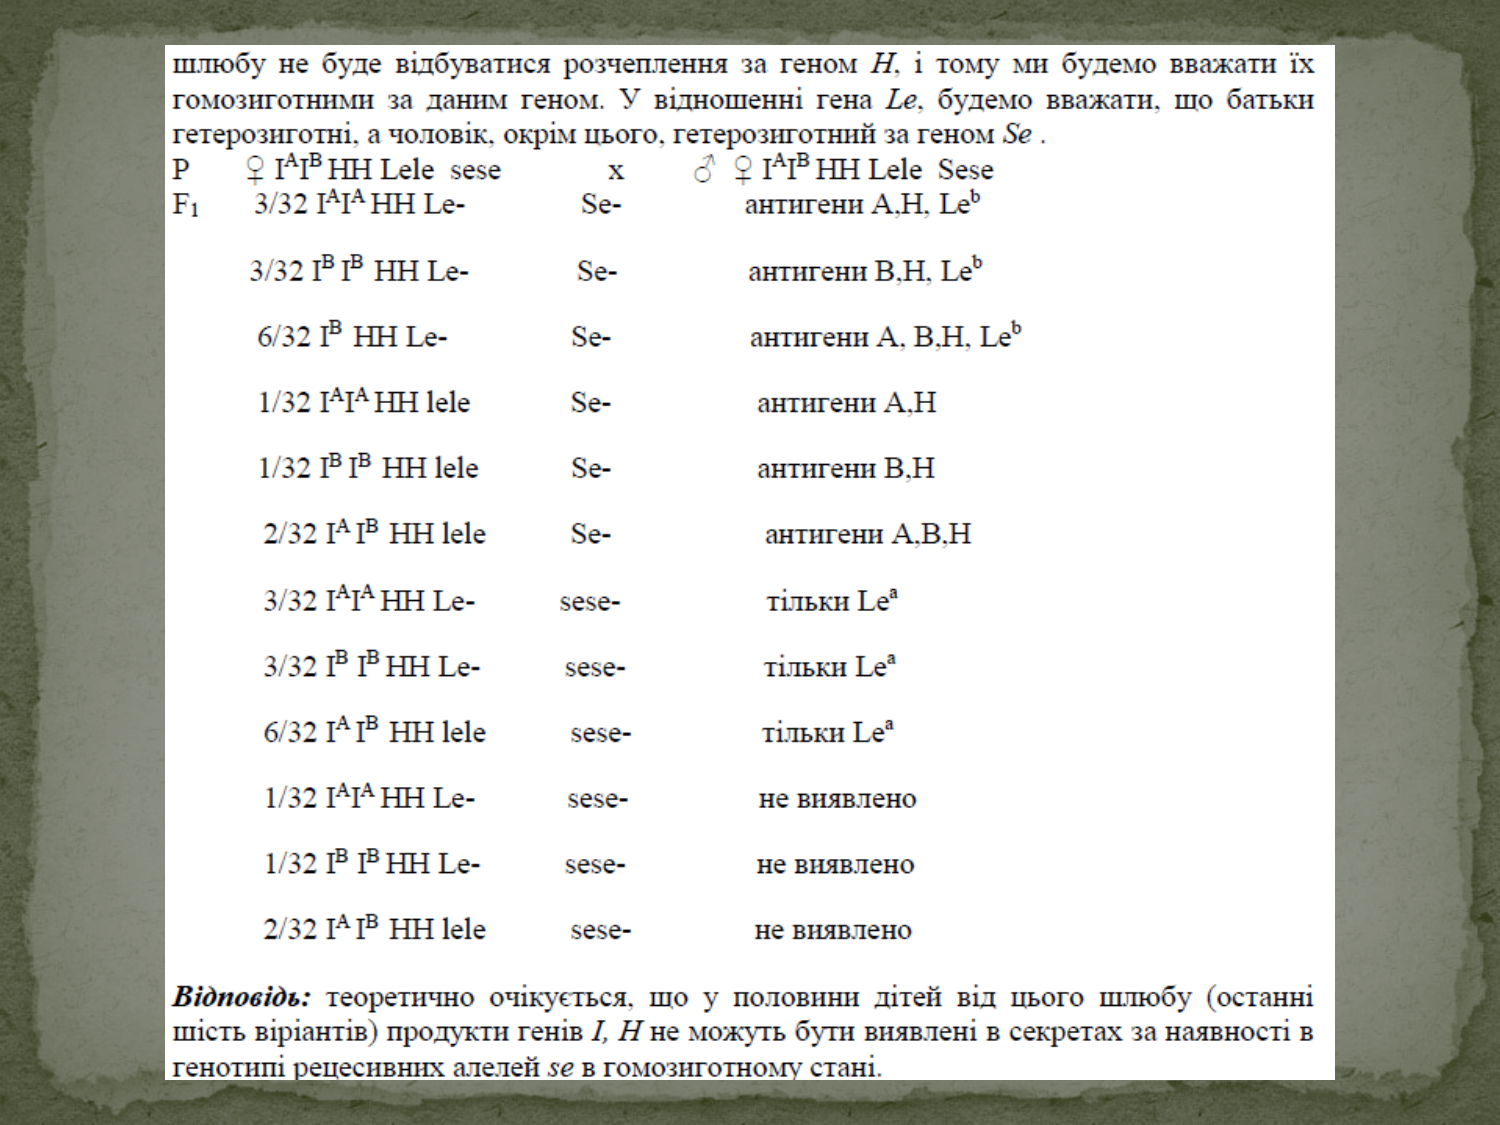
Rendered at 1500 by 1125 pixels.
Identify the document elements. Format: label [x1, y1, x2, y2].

picture [165, 45, 1335, 1080]
